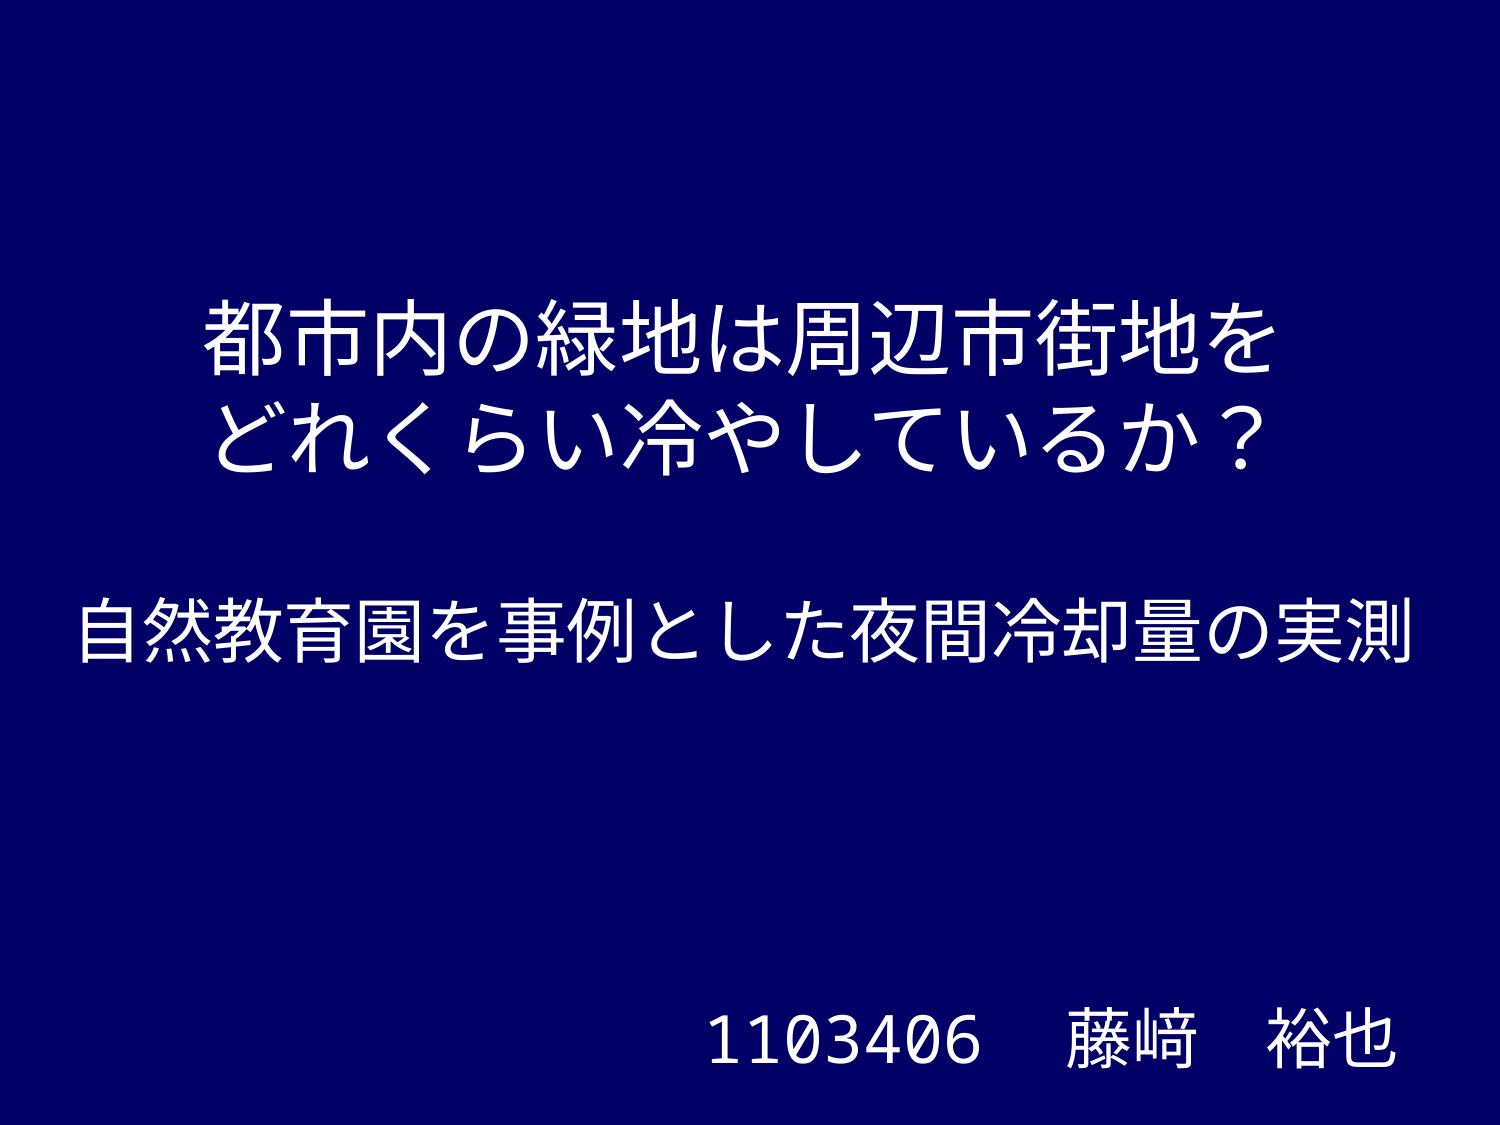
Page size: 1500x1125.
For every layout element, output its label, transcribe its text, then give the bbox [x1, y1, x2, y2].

text_box 都市内の緑地は周辺市街地を どれくらい冷やしているか？ 自然教育園を事例とした夜間冷却量の実測 [41, 278, 1447, 799]
text_box 1103406 藤﨑 裕也 [608, 989, 1495, 1085]
